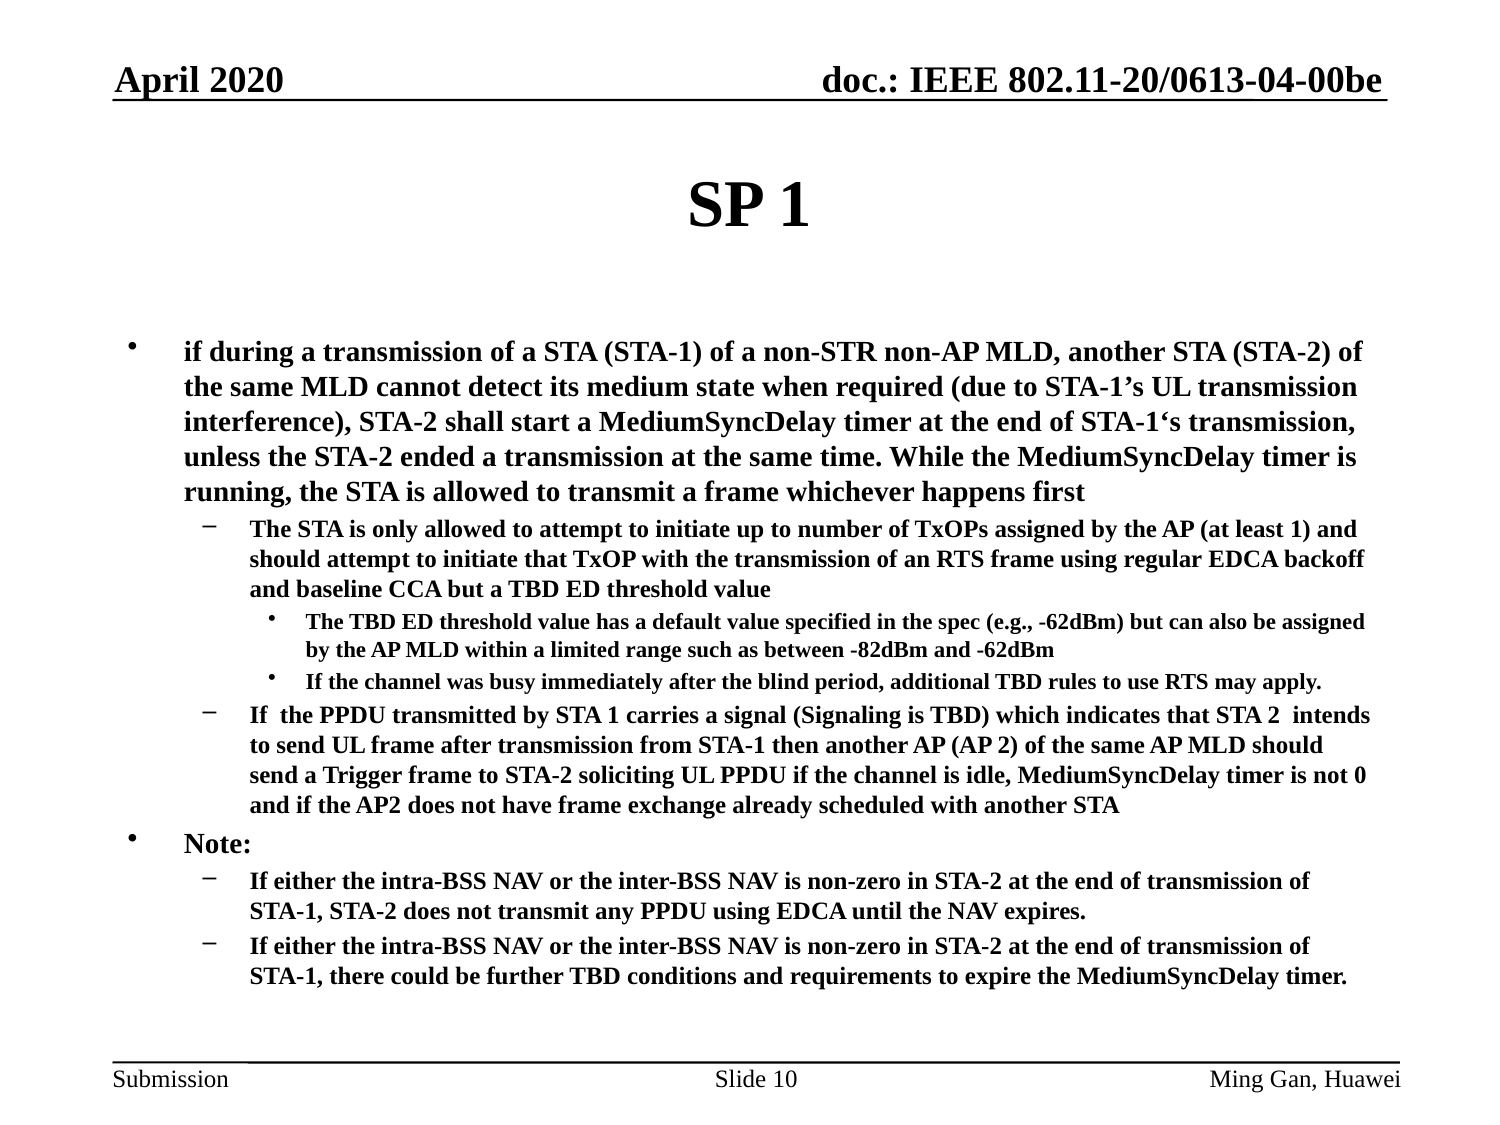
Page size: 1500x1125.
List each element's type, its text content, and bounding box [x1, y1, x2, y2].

title SP 1 [112, 112, 1388, 288]
footer Ming Gan, Huawei [1206, 1061, 1402, 1093]
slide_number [114, 54, 286, 101]
list if during a transmission of a STA (STA-1) of a non-STR non-AP MLD, another STA (STA-2) of the same MLD cannot detect its medium state when required (due to STA-1’s UL transmission interference), STA-2 shall start a MediumSyncDelay timer at the end of STA-1‘s transmission, unless the STA-2 ended a transmission at the same time. While the MediumSyncDelay timer is running, the STA is allowed to transmit a frame whichever happens first The STA is only allowed to attempt to initiate up to number of TxOPs assigned by the AP (at least 1) and should attempt to initiate that TxOP with the transmission of an RTS frame using regular EDCA backoff and baseline CCA but a TBD ED threshold value The TBD ED threshold value has a default value specified in the spec (e.g., -62dBm) but can also be assigned by the AP MLD within a limited range such as between -82dBm and -62dBm If the channel was busy immediately after the blind period, additional TBD rules to use RTS may apply. If the PPDU transmitted by STA 1 carries a signal (Signaling is TBD) which indicates that STA 2 intends to send UL frame after transmission from STA-1 then another AP (AP 2) of the same AP MLD should send a Trigger frame to STA-2 soliciting UL PPDU if the channel is idle, MediumSyncDelay timer is not 0 and if the AP2 does not have frame exchange already scheduled with another STA Note: If either the intra-BSS NAV or the inter-BSS NAV is non-zero in STA-2 at the end of transmission of STA-1, STA-2 does not transmit any PPDU using EDCA until the NAV expires. If either the intra-BSS NAV or the inter-BSS NAV is non-zero in STA-2 at the end of transmission of STA-1, there could be further TBD conditions and requirements to expire the MediumSyncDelay timer. [112, 324, 1388, 1001]
slide_number Slide 10 [712, 1061, 800, 1093]
